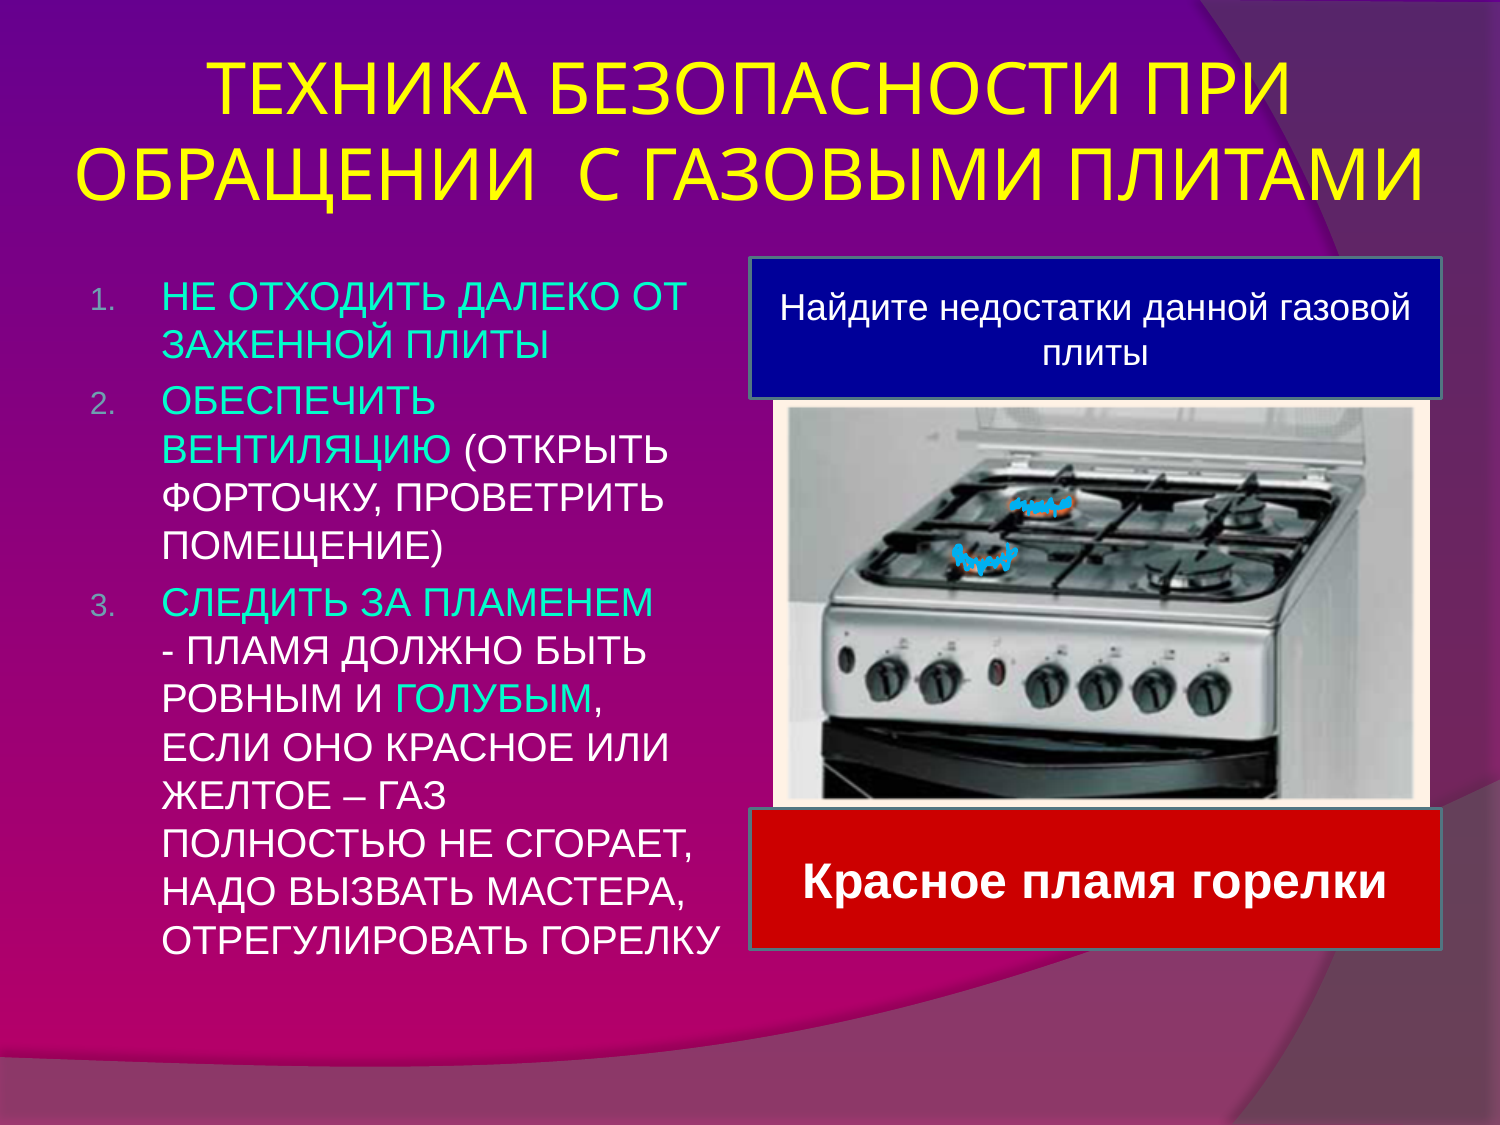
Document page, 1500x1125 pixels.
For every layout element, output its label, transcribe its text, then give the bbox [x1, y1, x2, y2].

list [773, 327, 1430, 883]
list НЕ ОТХОДИТЬ ДАЛЕКО ОТ ЗАЖЕННОЙ ПЛИТЫ ОБЕСПЕЧИТЬ ВЕНТИЛЯЦИЮ (ОТКРЫТЬ ФОРТОЧКУ, ПРОВЕТРИТЬ ПОМЕЩЕНИЕ) СЛЕДИТЬ ЗА ПЛАМЕНЕМ - ПЛАМЯ ДОЛЖНО БЫТЬ РОВНЫМ И ГОЛУБЫМ, ЕСЛИ ОНО КРАСНОЕ ИЛИ ЖЕЛТОЕ – ГАЗ ПОЛНОСТЬЮ НЕ СГОРАЕТ, НАДО ВЫЗВАТЬ МАСТЕРА, ОТРЕГУЛИРОВАТЬ ГОРЕЛКУ [75, 262, 738, 1020]
text_box Найдите недостатки данной газовой плиты [748, 256, 1443, 400]
text_box ТЕХНИКА БЕЗОПАСНОСТИ ПРИ ОБРАЩЕНИИ С ГАЗОВЫМИ ПЛИТАМИ [35, 35, 1465, 246]
text_box Красное пламя горелки [748, 807, 1443, 951]
